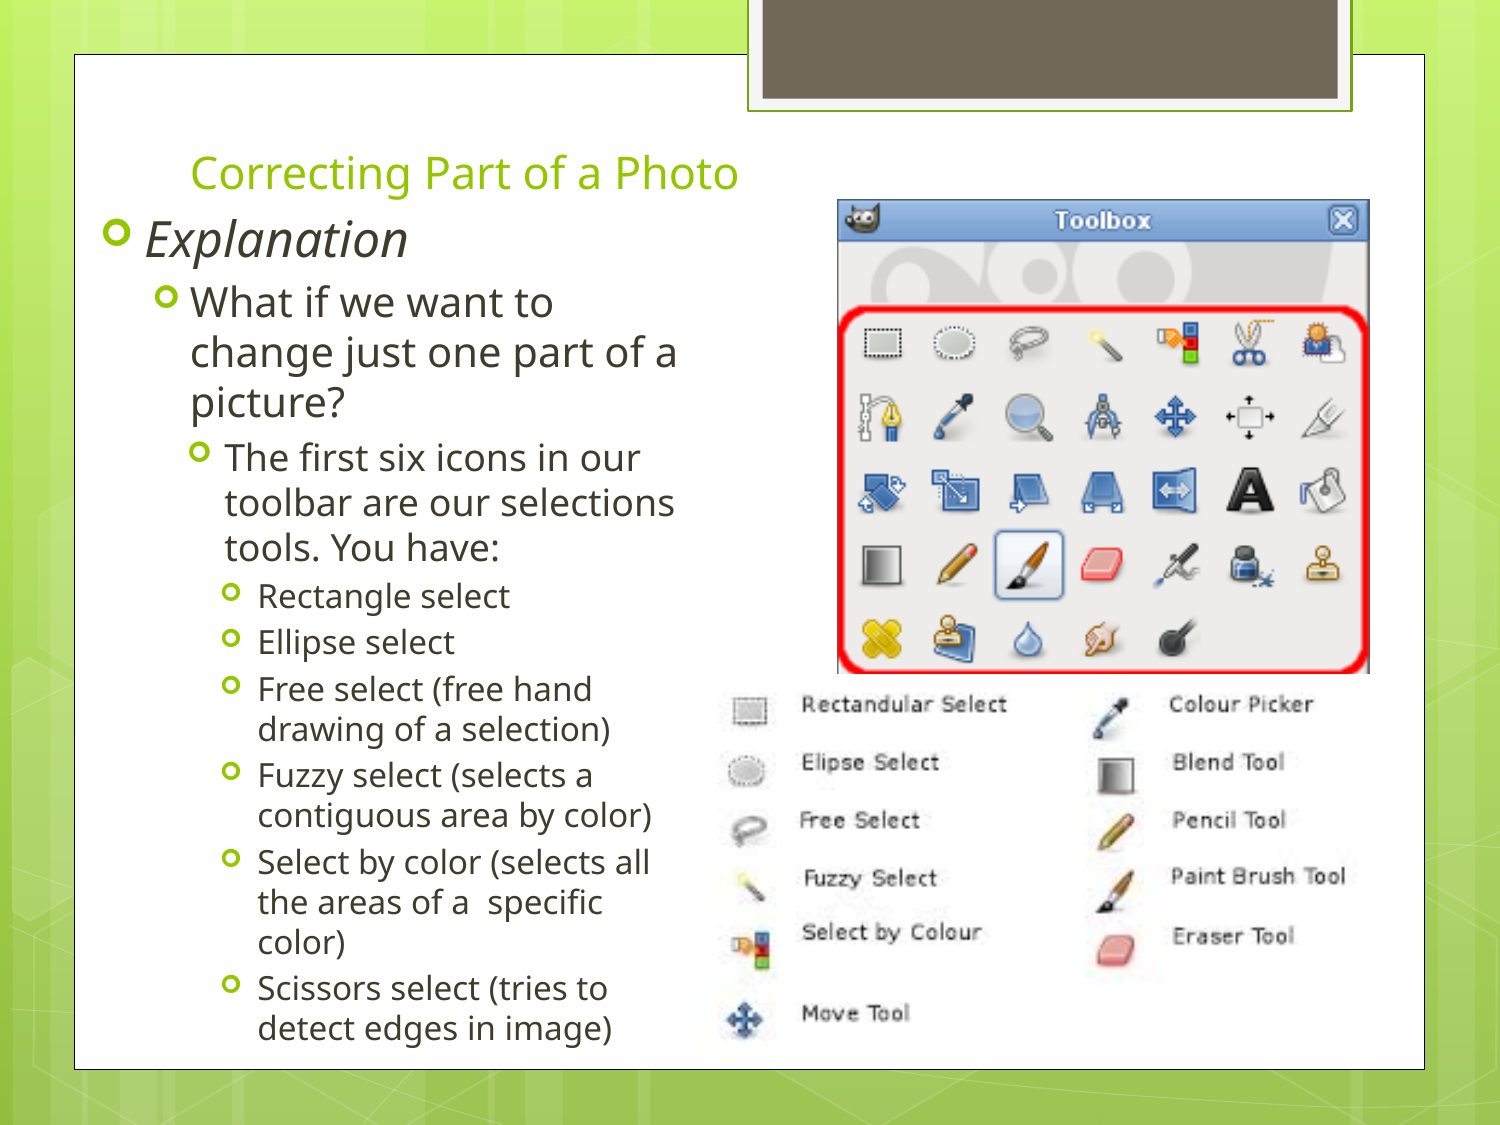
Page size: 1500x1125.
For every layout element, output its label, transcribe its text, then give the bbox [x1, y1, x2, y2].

picture [700, 199, 1374, 1064]
list Explanation What if we want to change just one part of a picture? The first six icons in our toolbar are our selections tools. You have: Rectangle select Ellipse select Free select (free hand drawing of a selection) Fuzzy select (selects a contiguous area by color) Select by color (selects all the areas of a specific color) Scissors select (tries to detect edges in image) [24, 200, 704, 1088]
title Correcting Part of a Photo [174, 137, 1328, 207]
